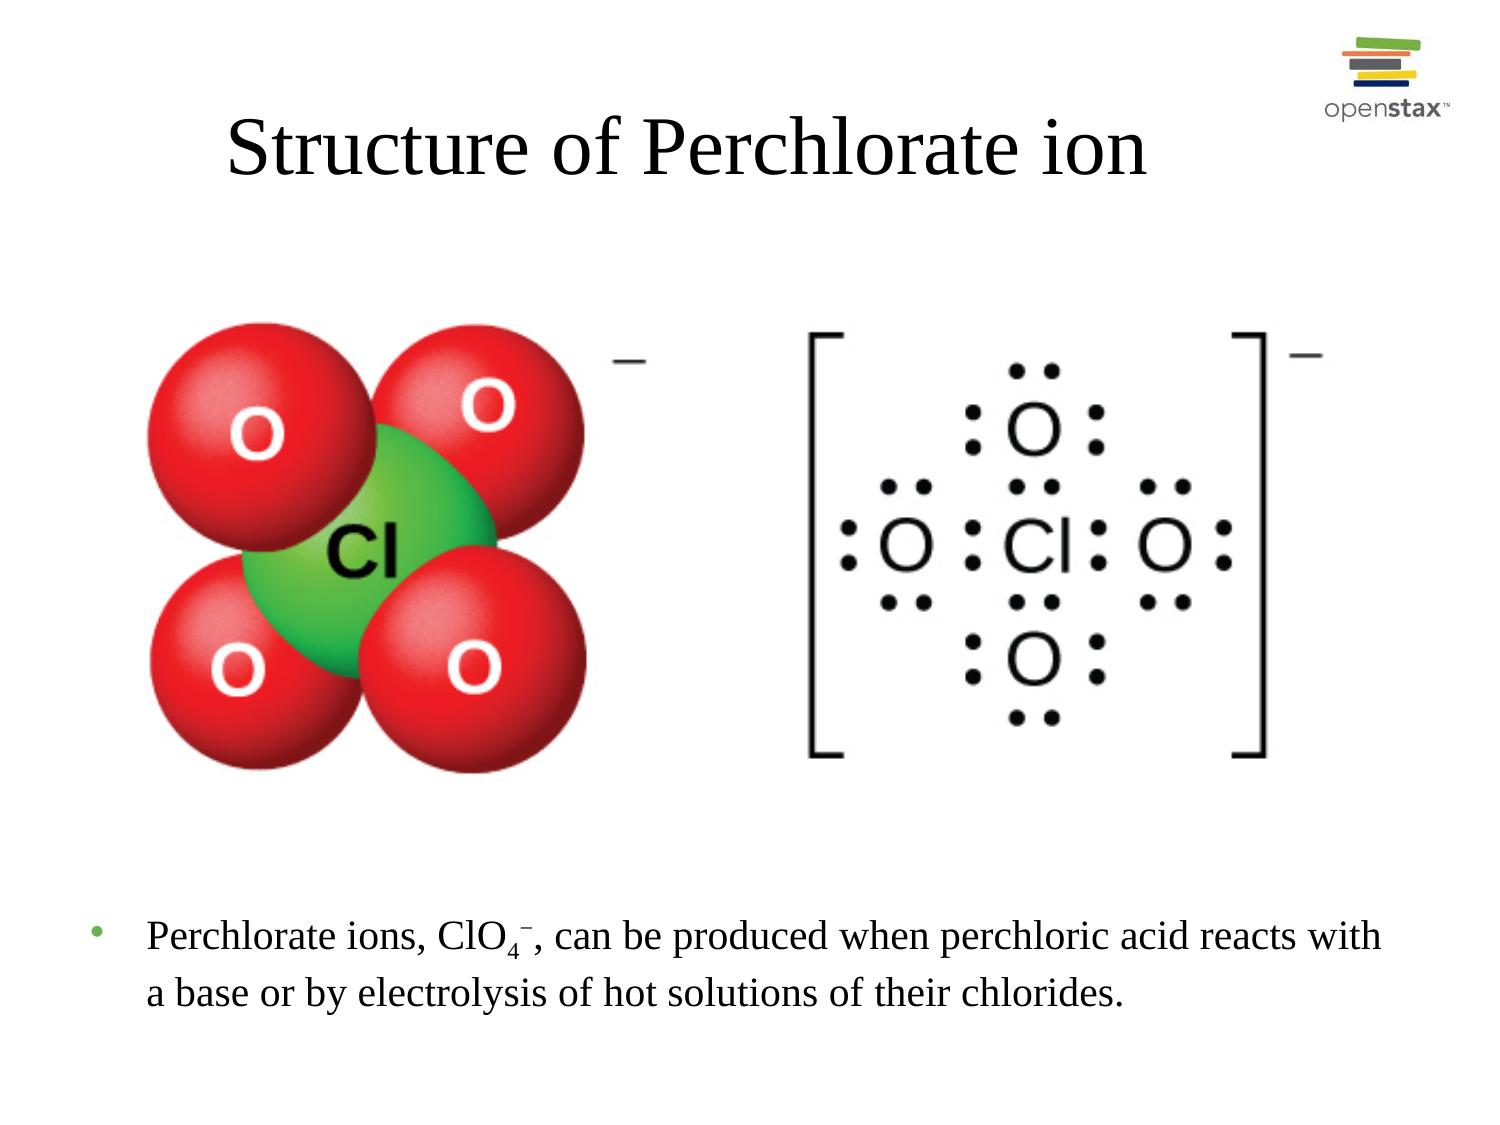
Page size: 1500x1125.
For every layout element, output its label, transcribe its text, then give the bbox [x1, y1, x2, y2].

list Perchlorate ions, ClO4−, can be produced when perchloric acid reacts with a base or by electrolysis of hot solutions of their chlorides. [75, 900, 1398, 1024]
picture [142, 287, 1344, 809]
title Structure of Perchlorate ion [62, 87, 1313, 196]
picture [1324, 37, 1450, 123]
